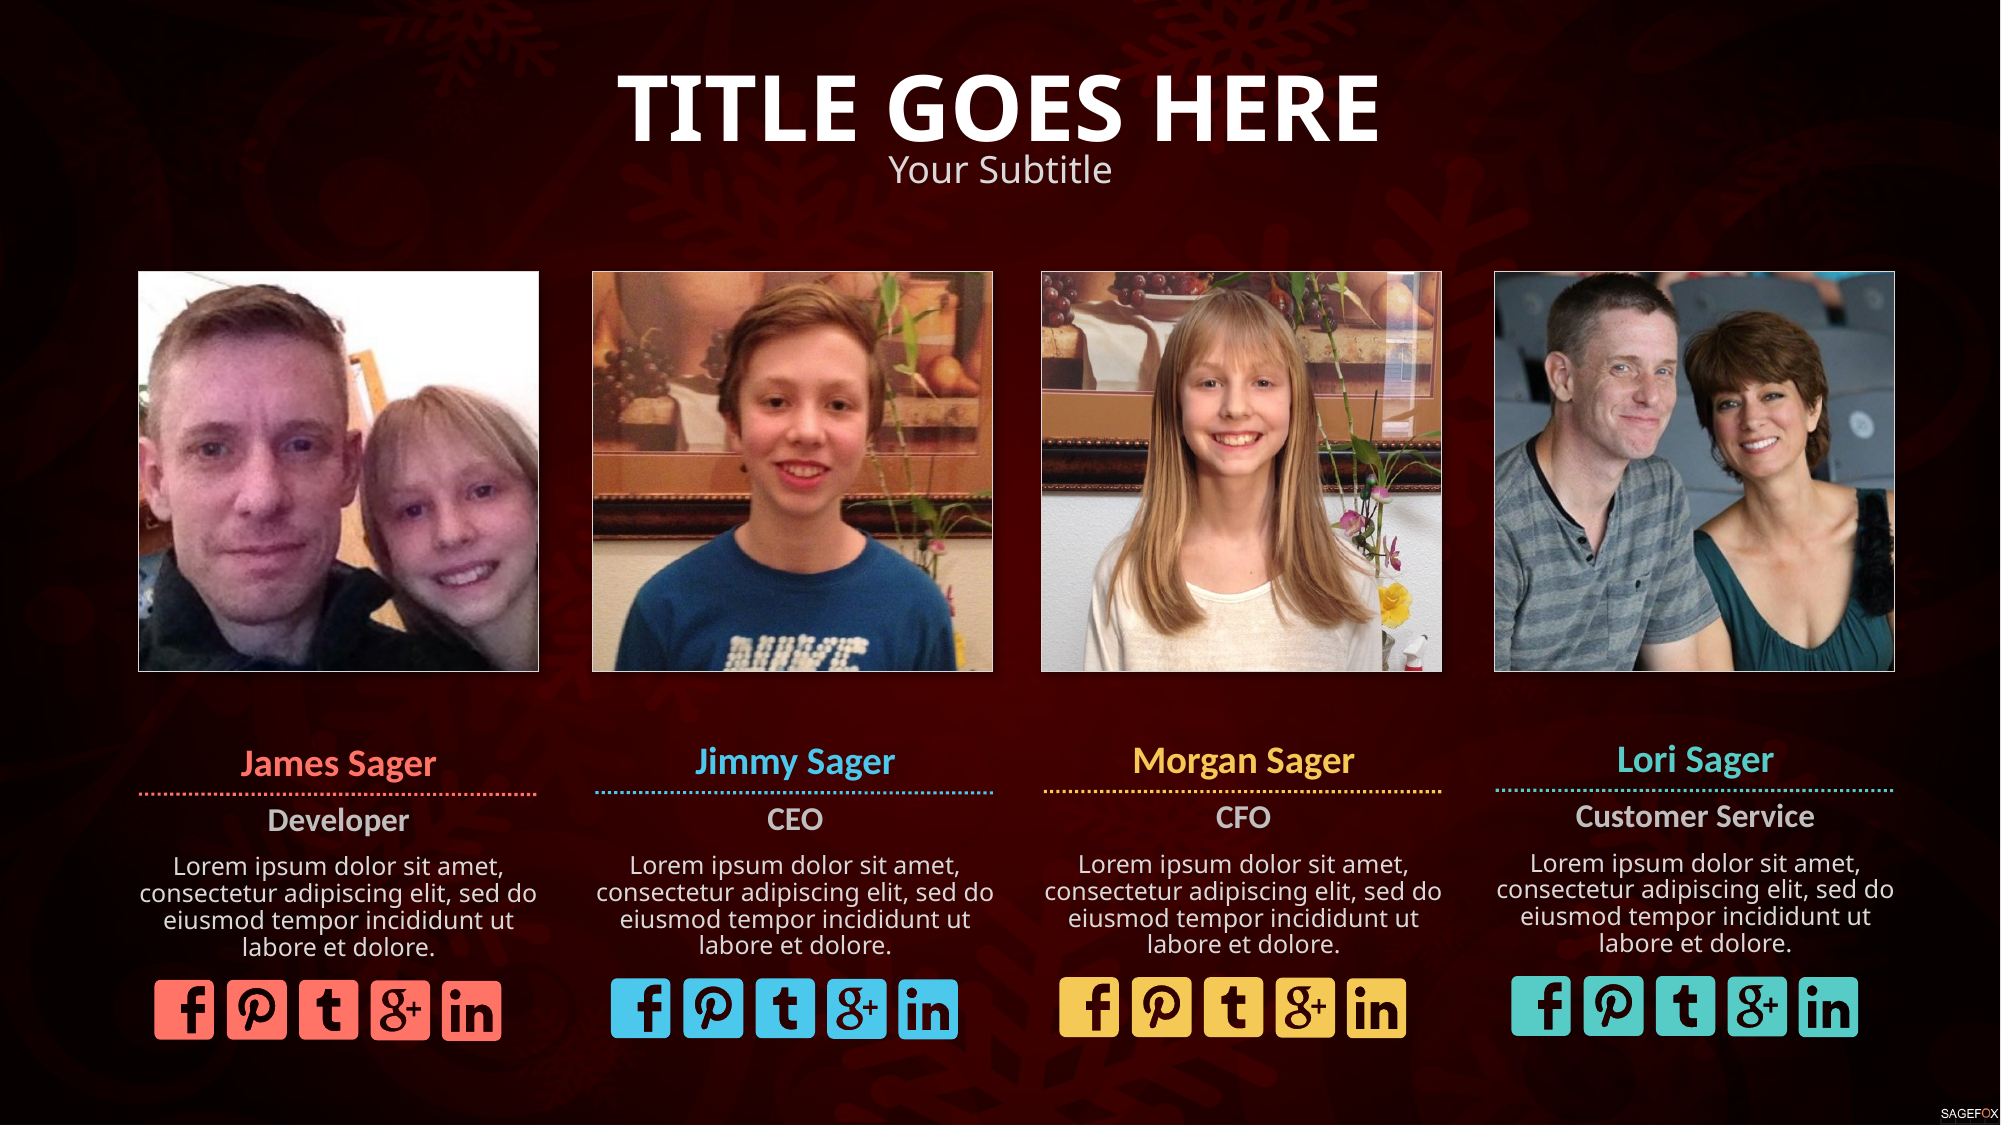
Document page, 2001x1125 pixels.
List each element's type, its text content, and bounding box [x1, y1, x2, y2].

text_box Customer Service [1520, 796, 1871, 839]
picture [0, 0, 2001, 1125]
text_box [1059, 977, 1407, 1039]
text_box CFO [1068, 797, 1419, 840]
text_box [1511, 976, 1859, 1038]
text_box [610, 978, 958, 1040]
text_box Lorem ipsum dolor sit amet, consectetur adipiscing elit, sed do eiusmod tempor incididunt ut labore et dolore. [1495, 850, 1896, 964]
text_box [154, 979, 502, 1041]
text_box Jimmy Sager [620, 740, 971, 784]
text_box Lorem ipsum dolor sit amet, consectetur adipiscing elit, sed do eiusmod tempor incididunt ut labore et dolore. [1043, 851, 1444, 965]
text_box [1040, 270, 1442, 672]
text_box Lorem ipsum dolor sit amet, consectetur adipiscing elit, sed do eiusmod tempor incididunt ut labore et dolore. [595, 852, 996, 966]
text_box Morgan Sager [1068, 739, 1419, 782]
text_box CEO [620, 798, 971, 841]
text_box [1494, 271, 1896, 673]
text_box Lorem ipsum dolor sit amet, consectetur adipiscing elit, sed do eiusmod tempor incididunt ut labore et dolore. [138, 854, 539, 968]
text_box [548, 42, 1452, 199]
text_box Lori Sager [1520, 738, 1871, 781]
text_box [591, 270, 993, 672]
text_box [138, 270, 540, 672]
text_box Developer [163, 799, 514, 842]
text_box James Sager [163, 742, 514, 785]
